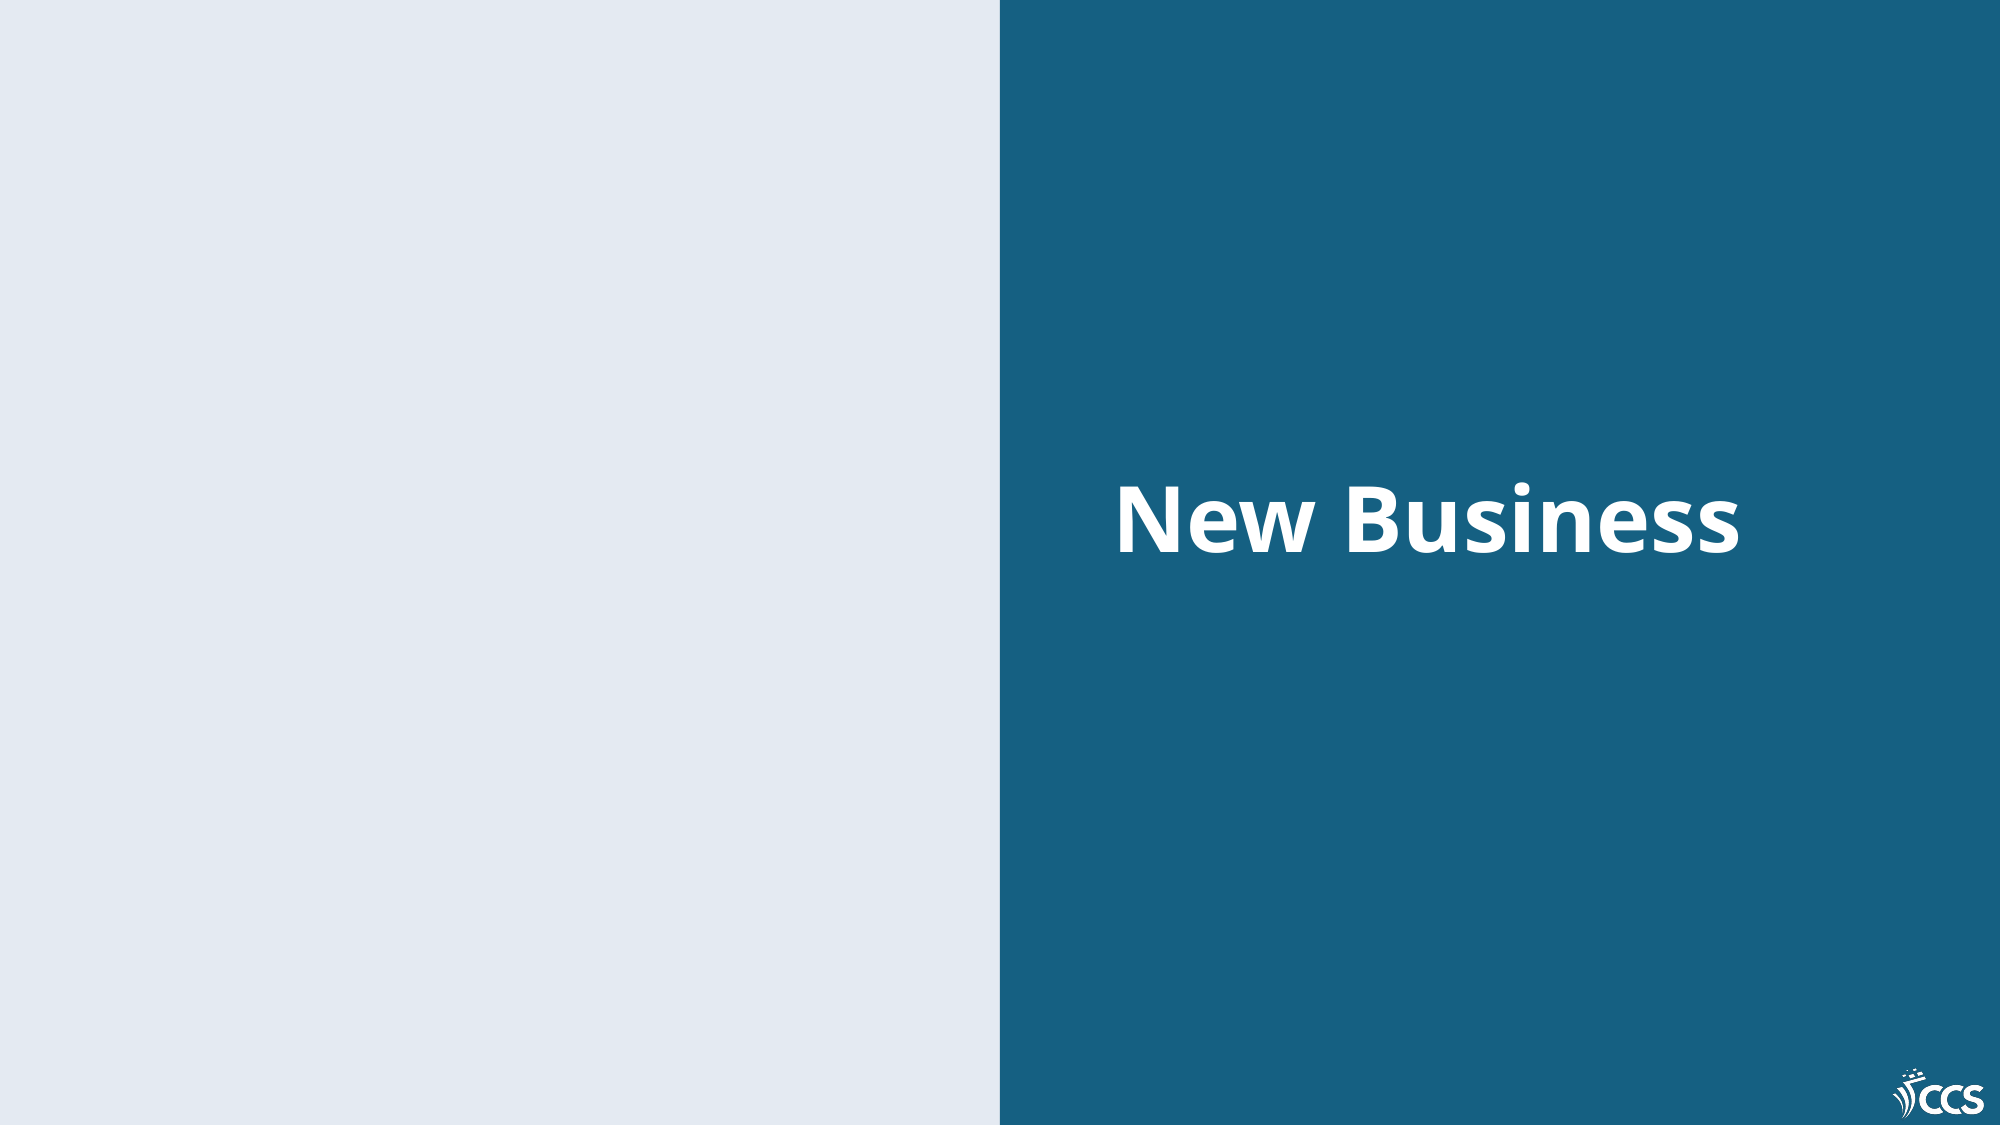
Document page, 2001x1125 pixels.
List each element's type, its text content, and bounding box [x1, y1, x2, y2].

picture [1892, 1068, 1984, 1121]
title New Business [1097, 143, 1866, 902]
